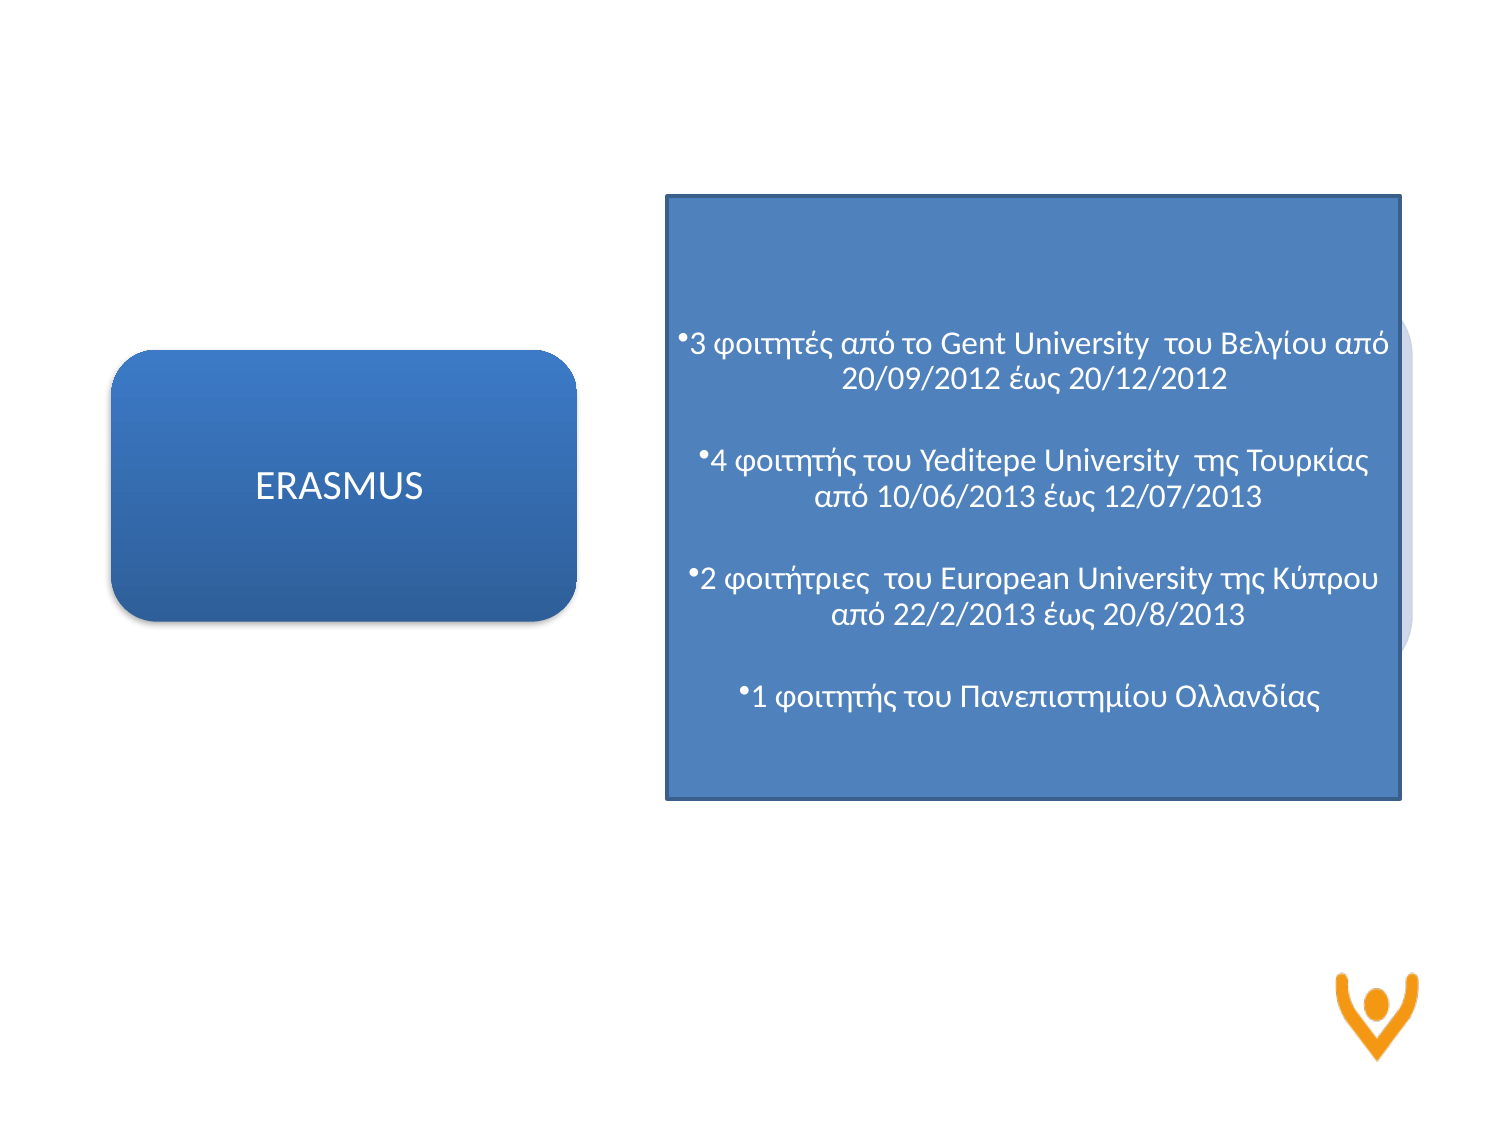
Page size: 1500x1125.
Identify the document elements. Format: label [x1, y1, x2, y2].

text_box [111, 349, 578, 622]
picture [1307, 941, 1446, 1079]
text_box [667, 196, 1413, 799]
